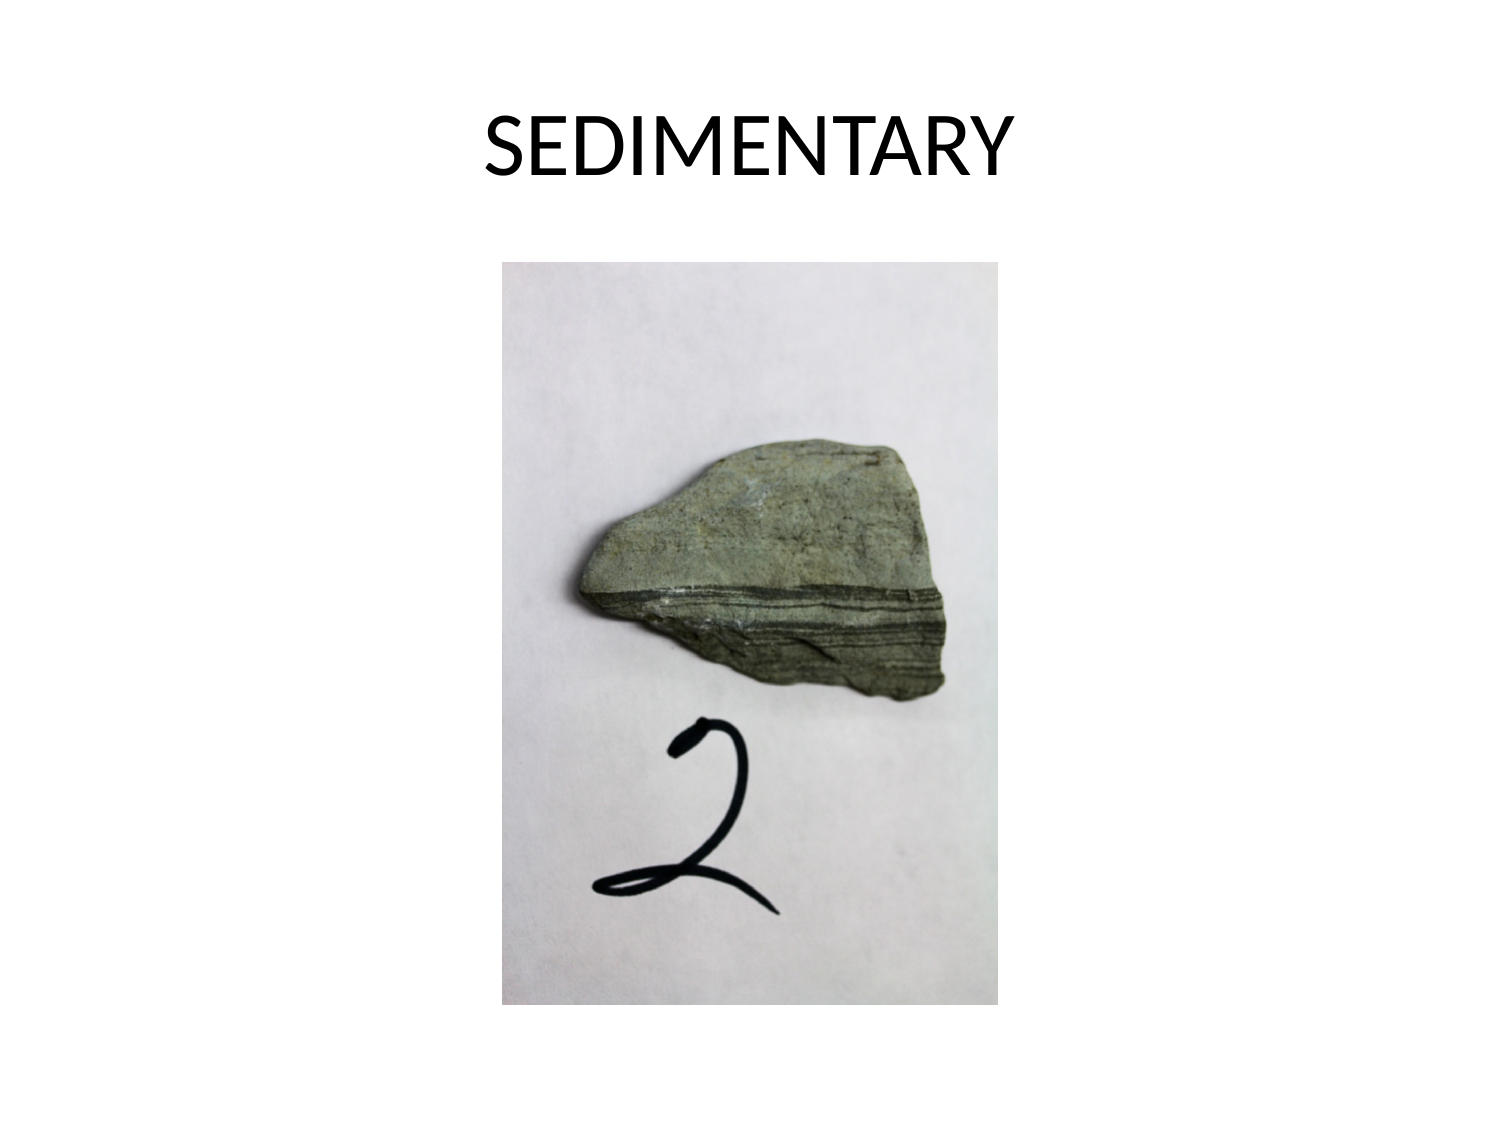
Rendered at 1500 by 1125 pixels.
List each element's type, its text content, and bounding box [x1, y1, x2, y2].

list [502, 262, 998, 1006]
title SEDIMENTARY [75, 45, 1425, 233]
